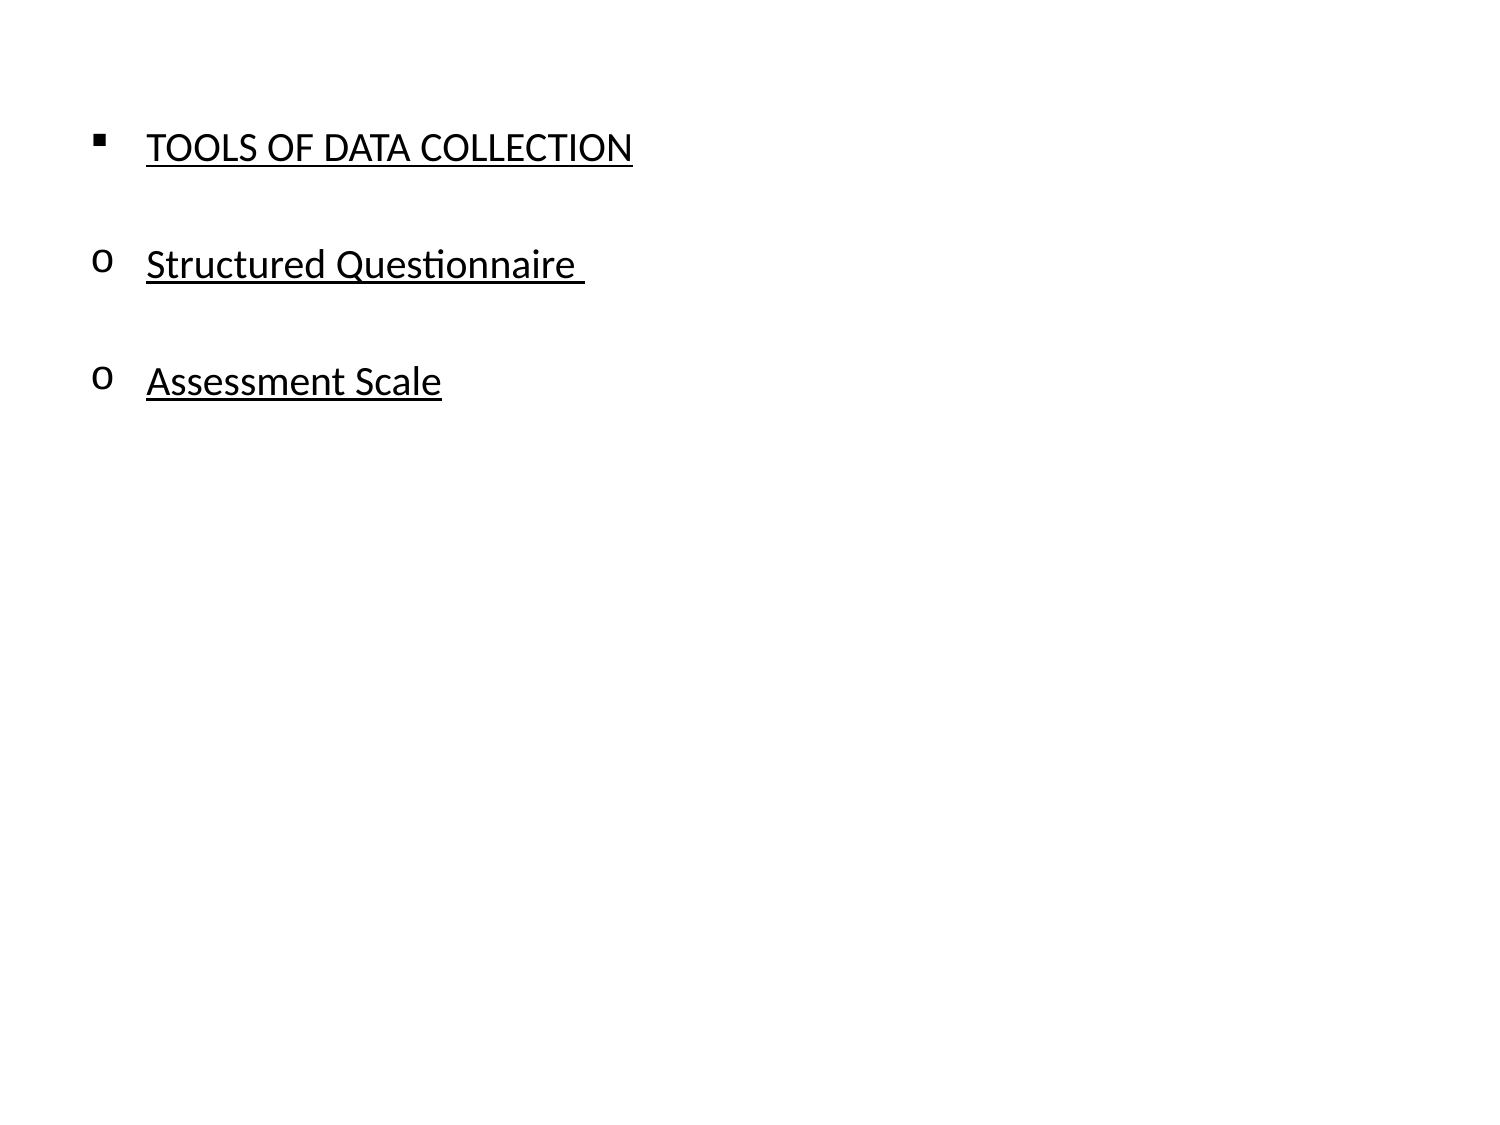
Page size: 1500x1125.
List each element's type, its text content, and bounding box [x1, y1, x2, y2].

list TOOLS OF DATA COLLECTION Structured Questionnaire Assessment Scale [75, 112, 1425, 1005]
